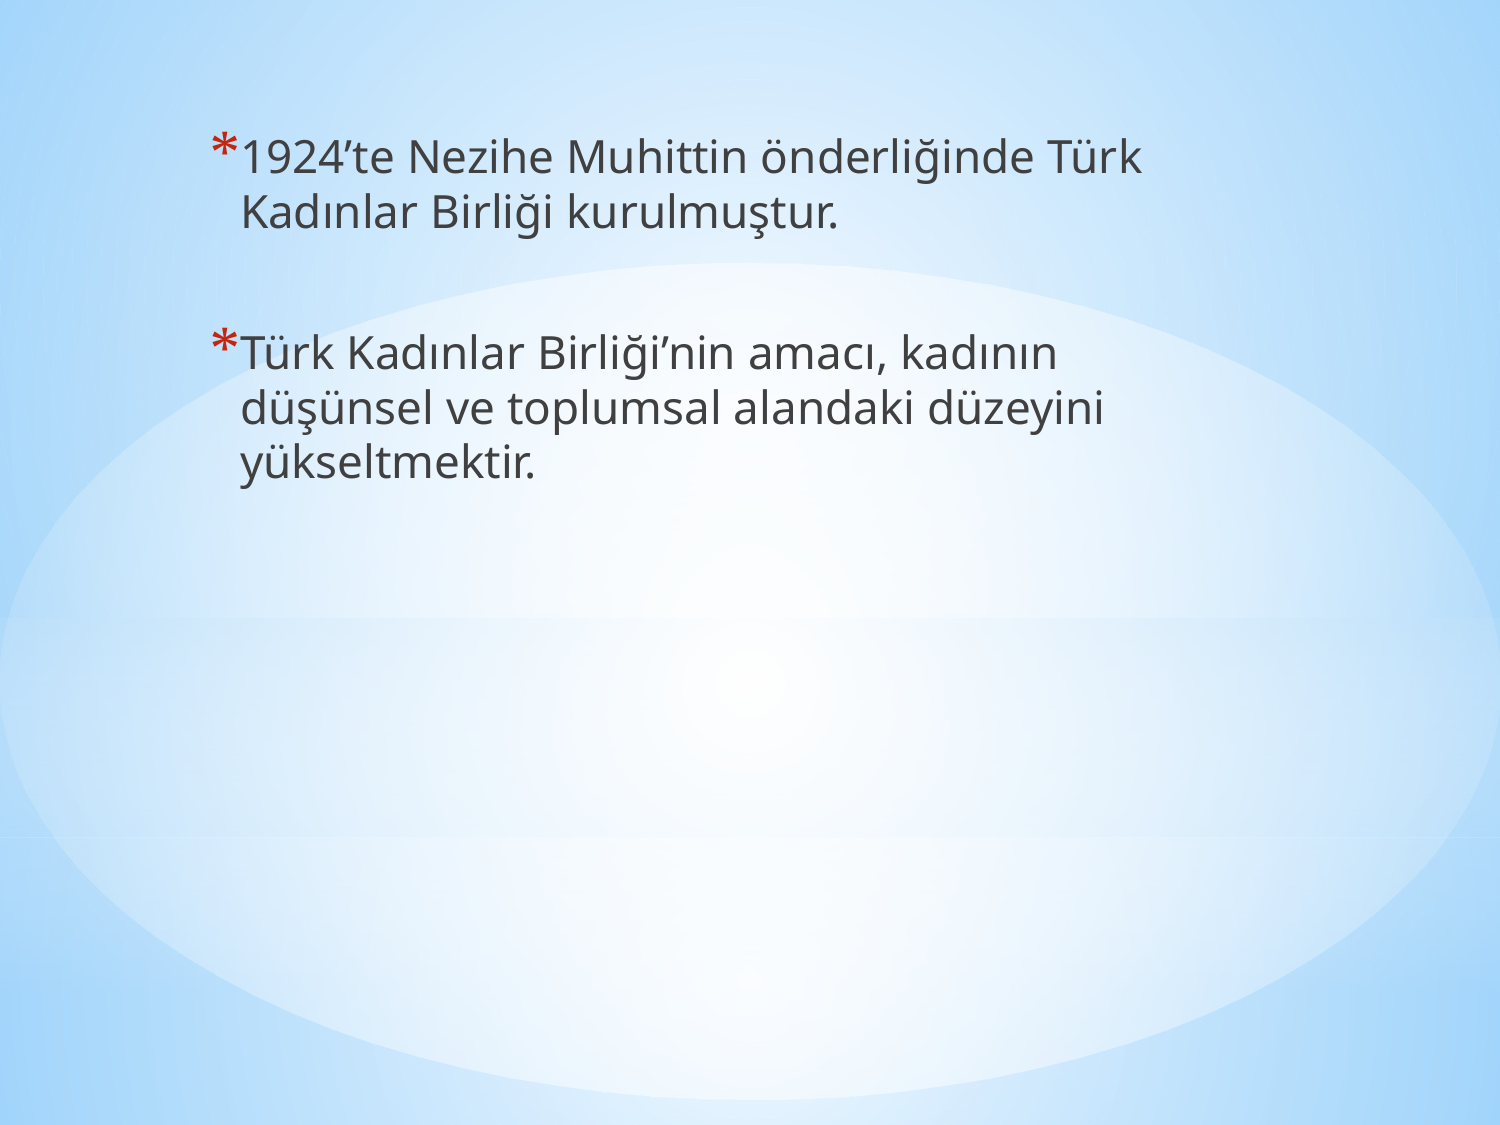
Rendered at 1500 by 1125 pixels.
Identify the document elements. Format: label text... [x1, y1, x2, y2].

list 1924’te Nezihe Muhittin önderliğinde Türk Kadınlar Birliği kurulmuştur. Türk Kadınlar Birliği’nin amacı, kadının düşünsel ve toplumsal alandaki düzeyini yükseltmektir. [187, 120, 1238, 690]
